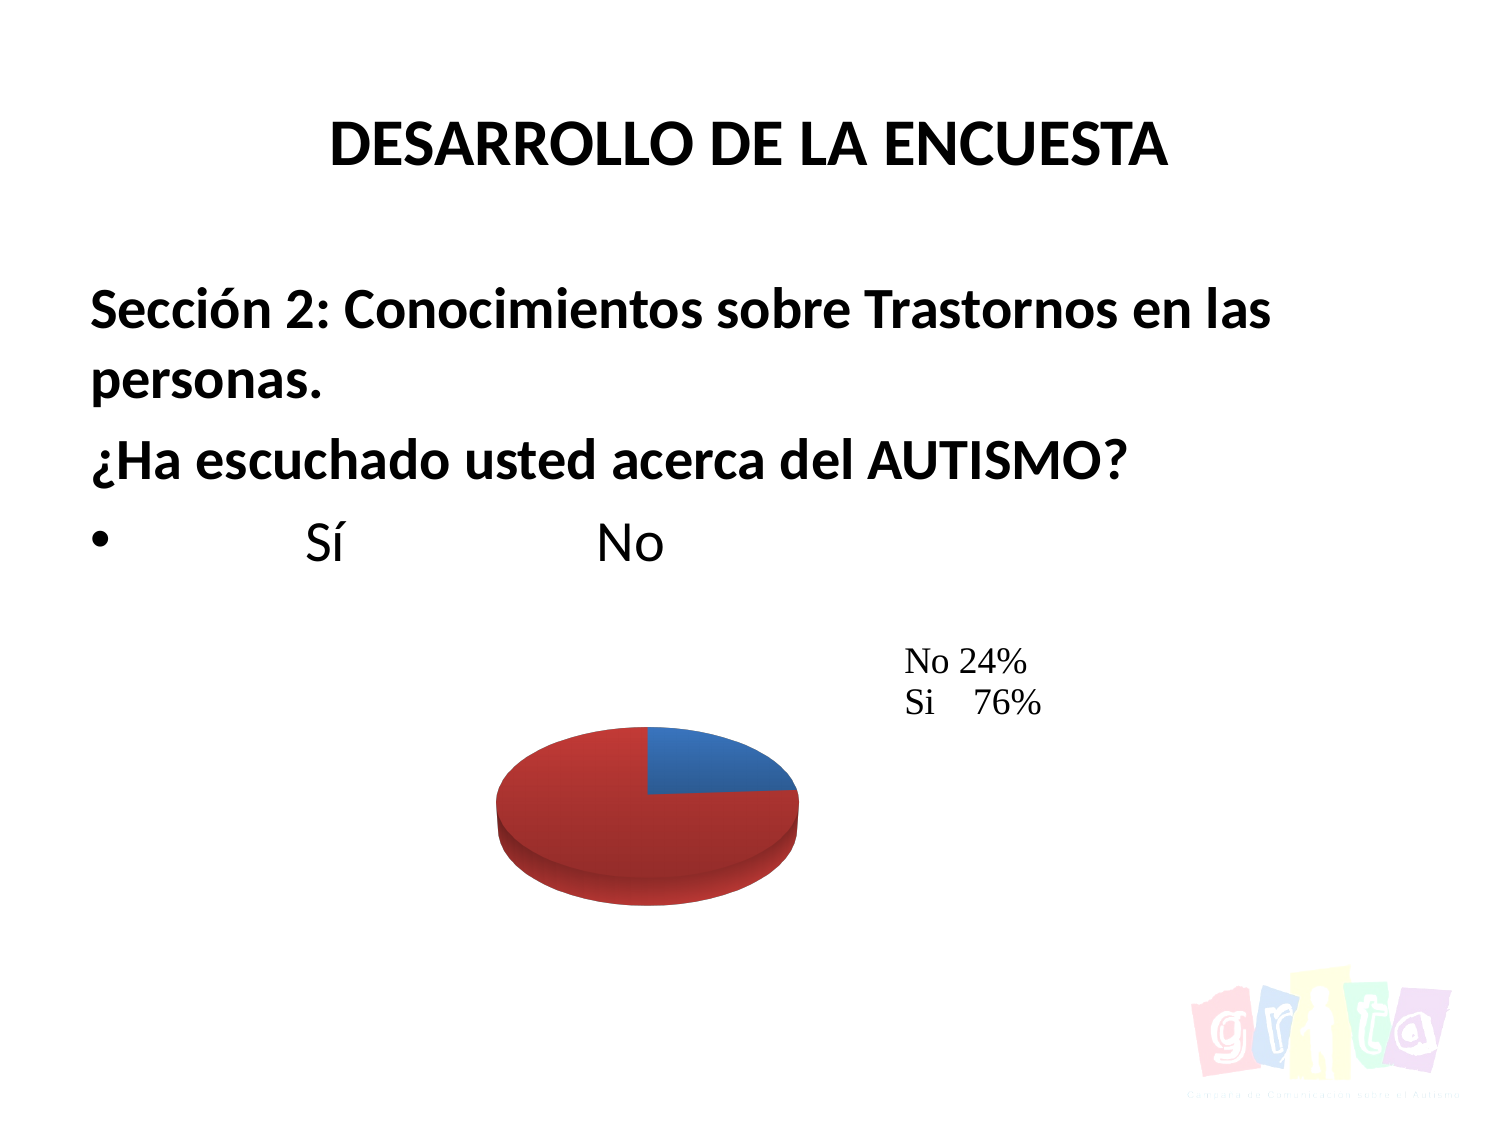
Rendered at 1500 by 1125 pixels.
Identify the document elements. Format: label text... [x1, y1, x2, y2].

list Sección 2: Conocimientos sobre Trastornos en las personas. ¿Ha escuchado usted acerca del AUTISMO? Sí No [75, 262, 1425, 587]
picture [1186, 963, 1459, 1100]
chart [393, 491, 1186, 1062]
title DESARROLLO DE LA ENCUESTA [75, 45, 1425, 233]
